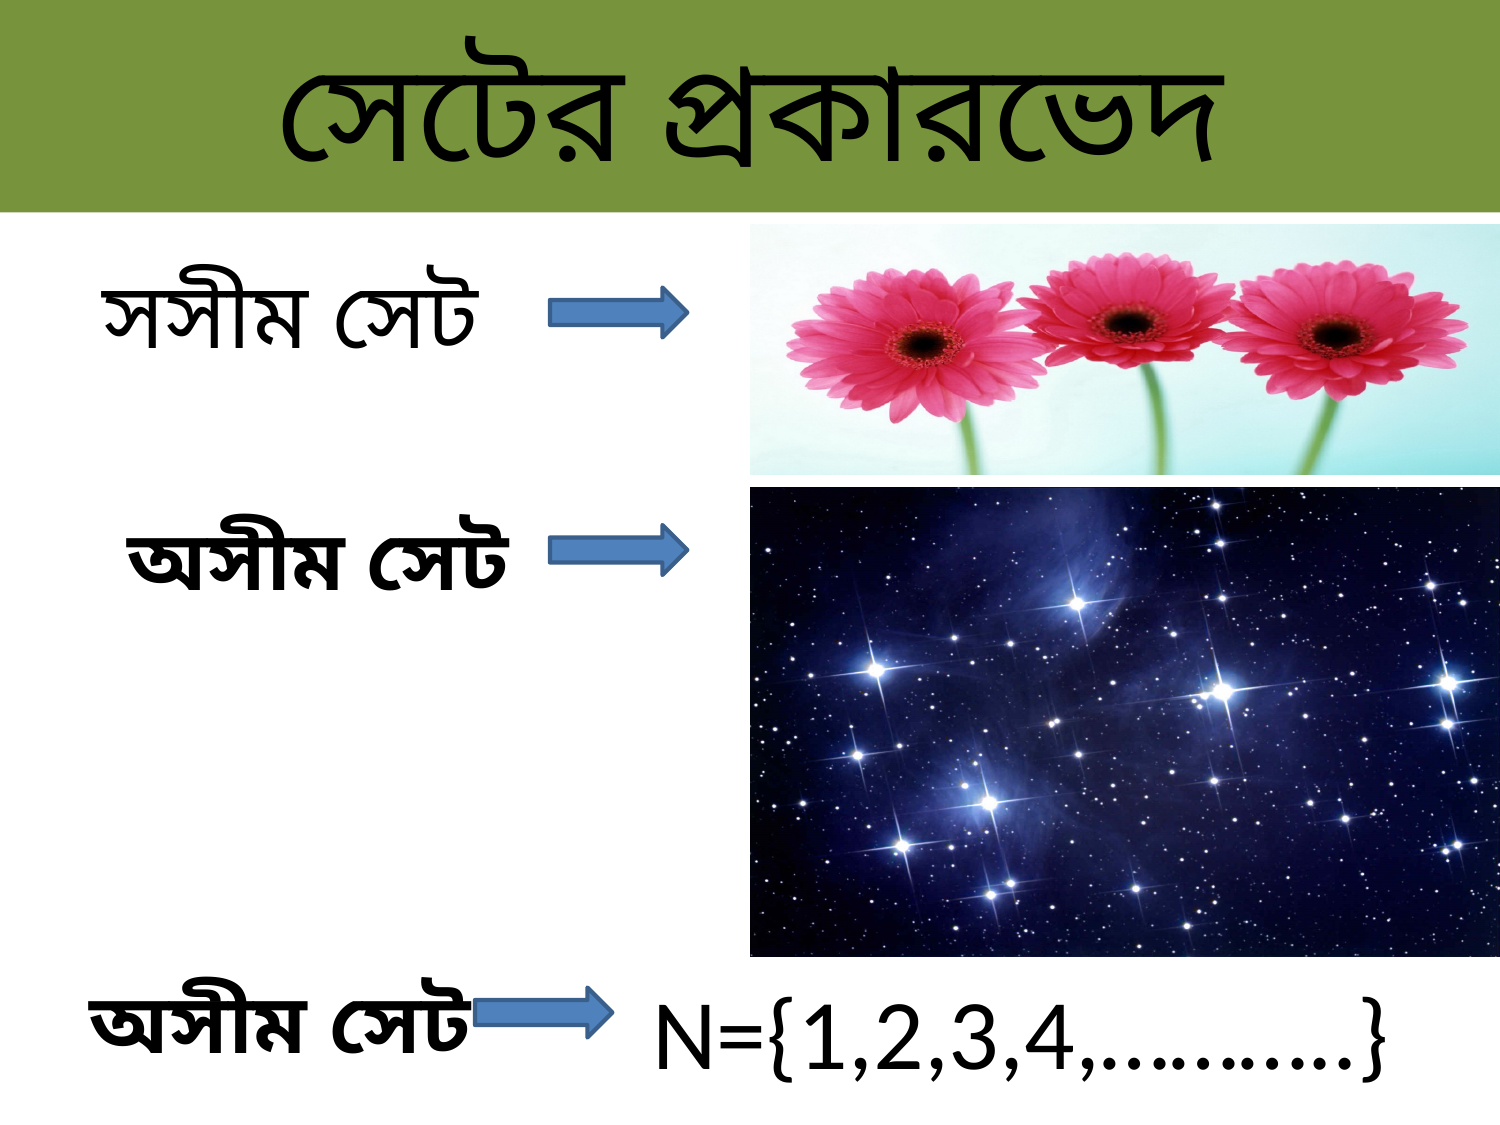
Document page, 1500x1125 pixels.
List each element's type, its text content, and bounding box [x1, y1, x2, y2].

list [749, 487, 1500, 957]
text_box [547, 523, 690, 577]
text_box অসীম সেট [75, 962, 488, 1078]
picture [749, 224, 1500, 476]
text_box অসীম সেট [112, 500, 613, 615]
text_box [547, 285, 690, 340]
text_box সসীম সেট [87, 249, 600, 375]
text_box N={1,2,3,4,………..} [637, 962, 1500, 1098]
title সেটের প্রকারভেদ [0, 0, 1500, 213]
text_box [472, 985, 615, 1040]
